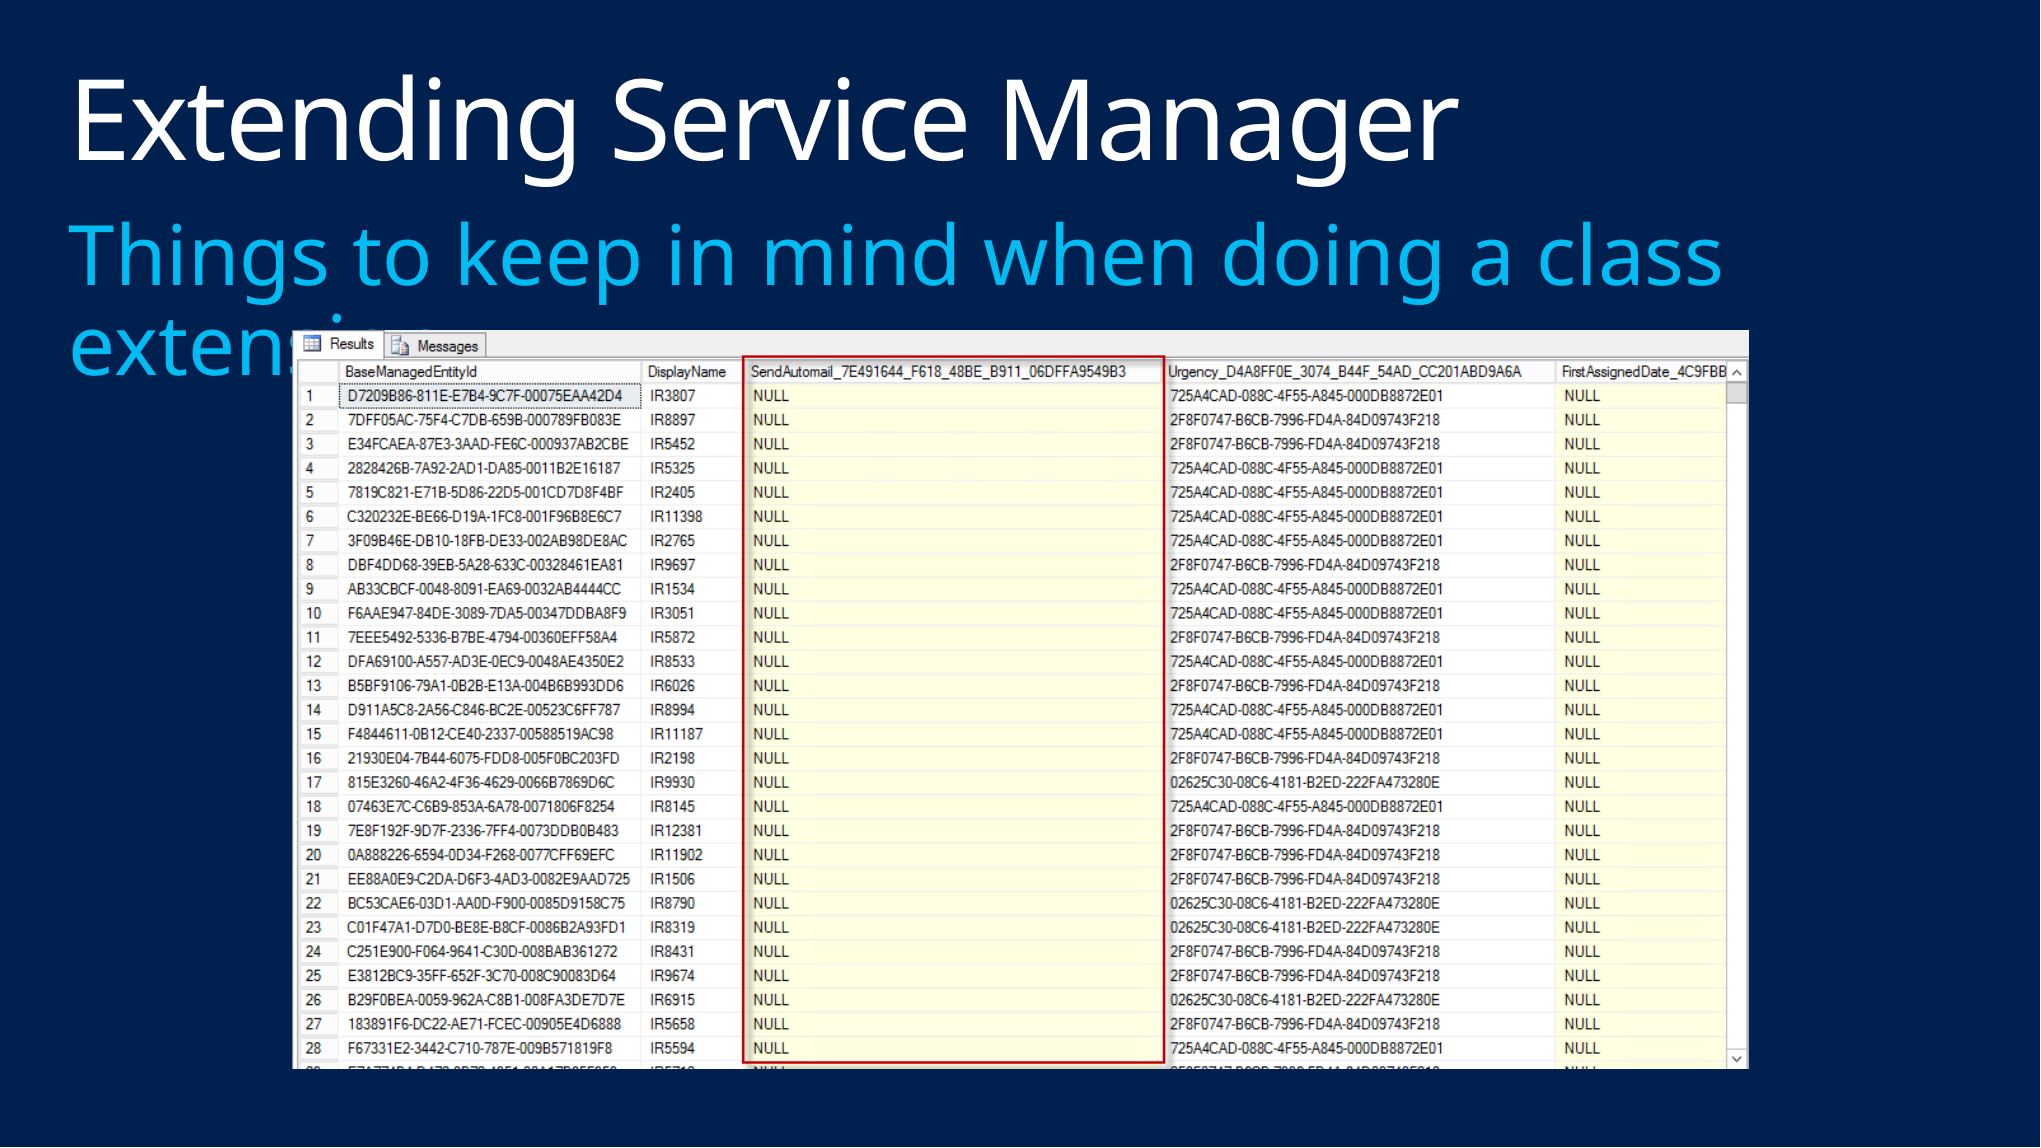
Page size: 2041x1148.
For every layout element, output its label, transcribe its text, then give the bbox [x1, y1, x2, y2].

text_box Things to keep in mind when doing a class extension [45, 198, 1996, 463]
picture [291, 329, 1749, 1069]
title Extending Service Manager [45, 48, 1996, 198]
